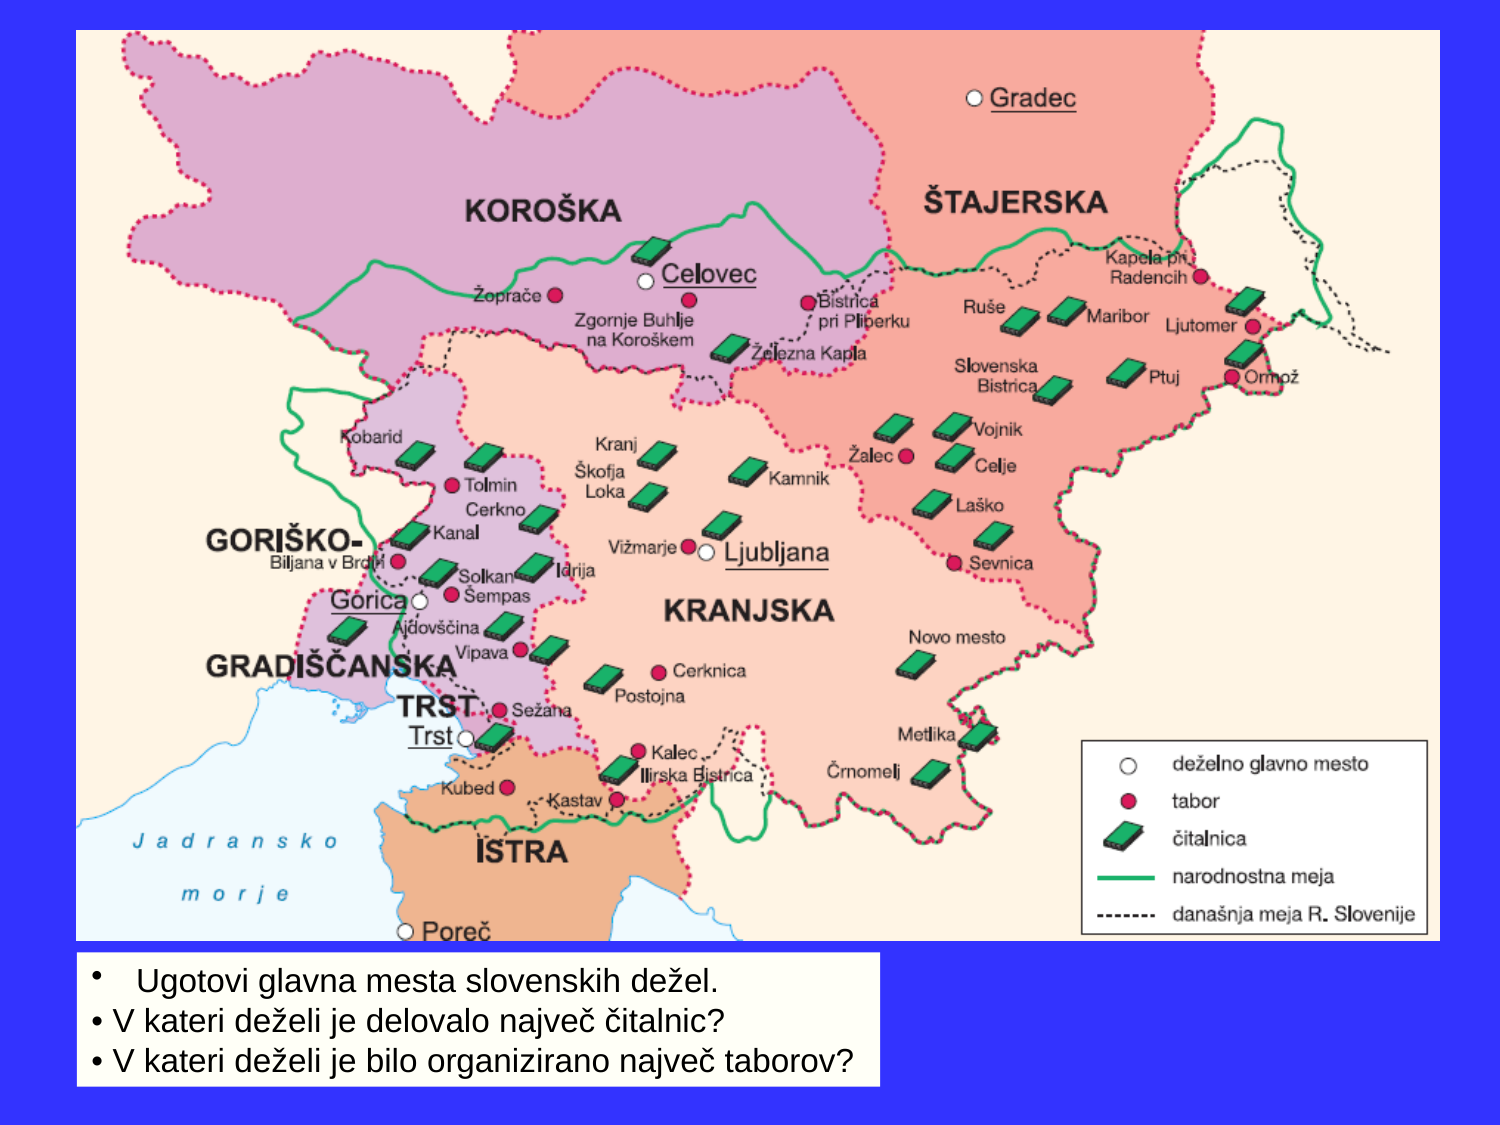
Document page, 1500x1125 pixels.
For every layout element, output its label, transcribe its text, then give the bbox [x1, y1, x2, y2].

text_box Ugotovi glavna mesta slovenskih dežel. • V kateri deželi je delovalo največ čitalnic? • V kateri deželi je bilo organizirano največ taborov? [76, 952, 881, 1087]
picture [76, 30, 1440, 941]
